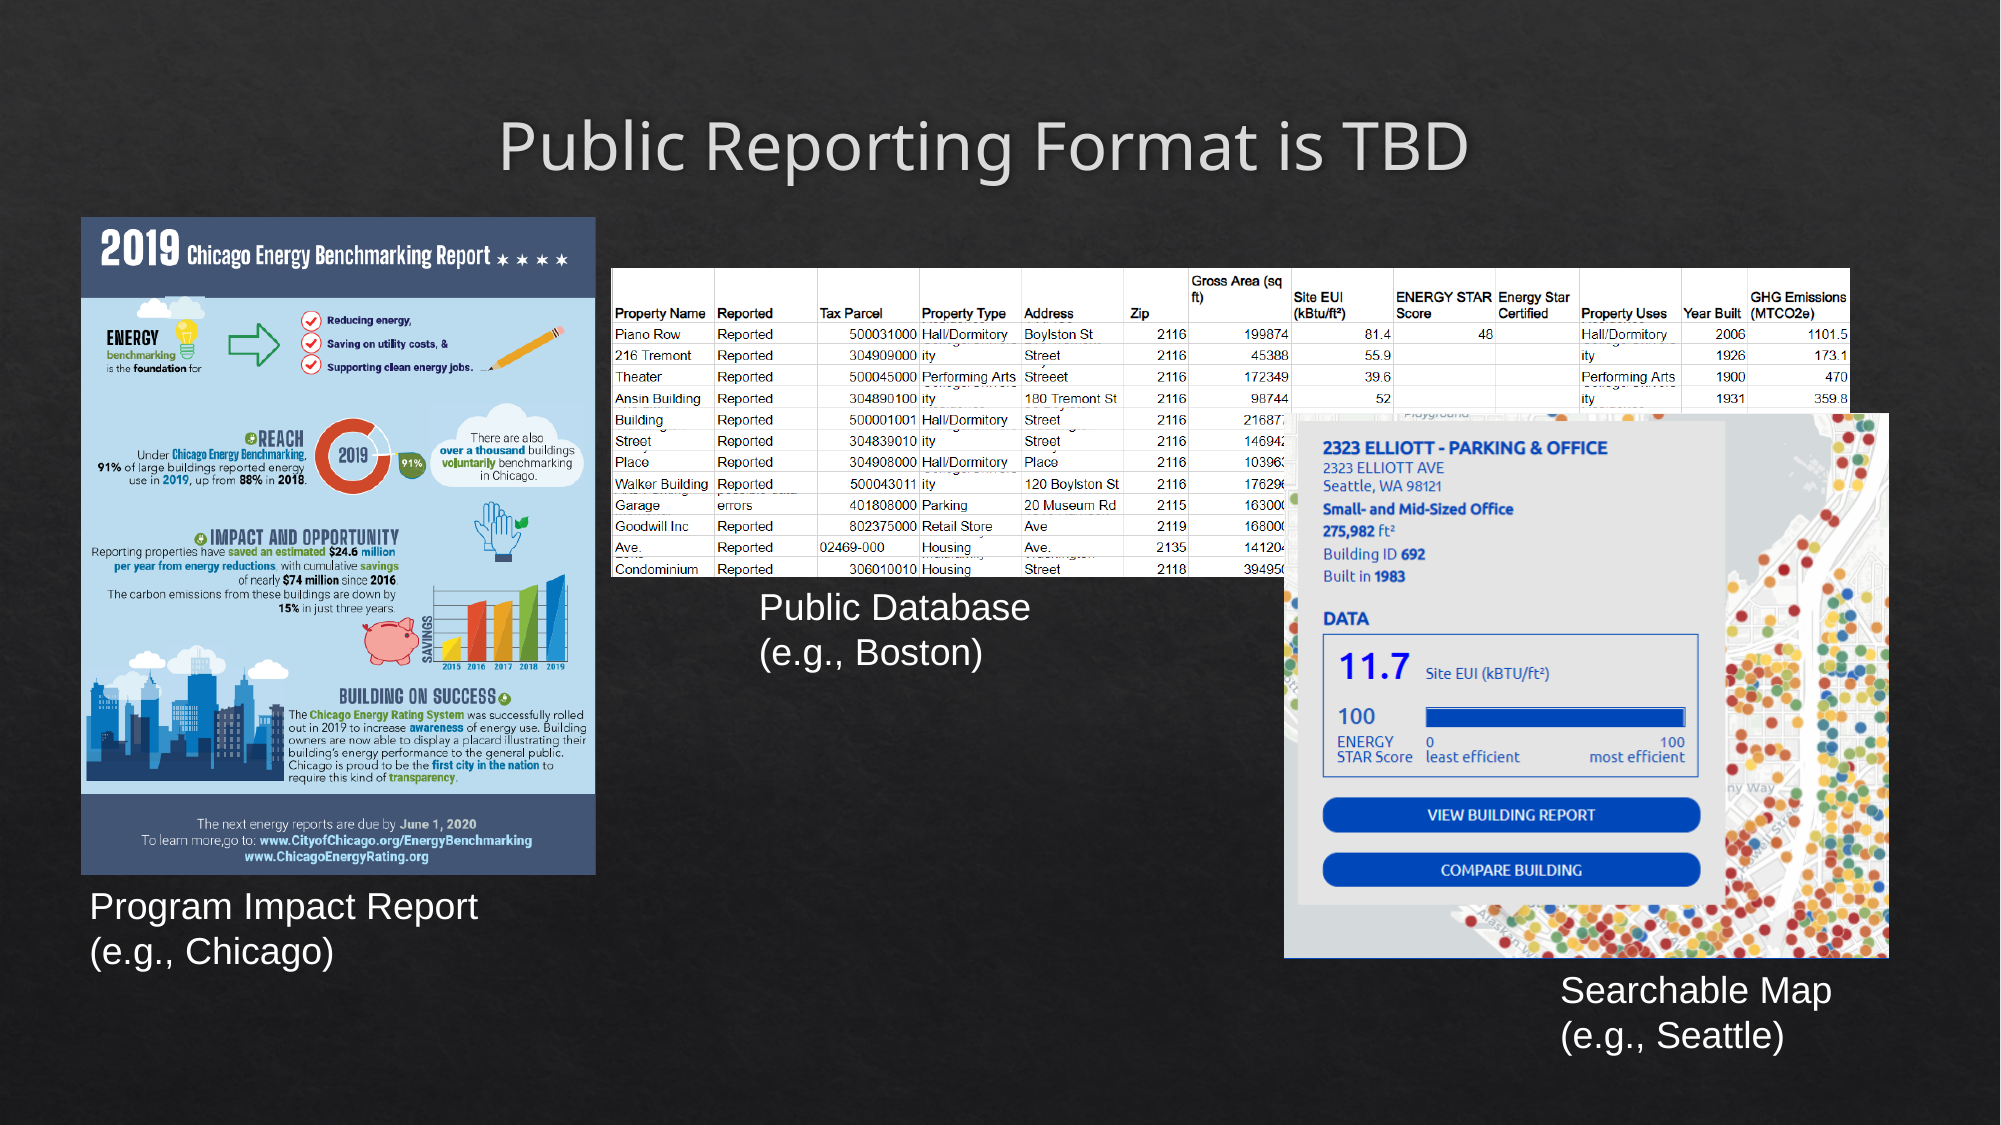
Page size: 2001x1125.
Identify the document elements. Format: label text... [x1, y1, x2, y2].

text_box Program Impact Report (e.g., Chicago) [74, 880, 596, 980]
picture [611, 268, 1889, 959]
text_box Searchable Map (e.g., Seattle) [1545, 958, 2000, 1063]
text_box Public Database (e.g., Boston) [744, 589, 1275, 680]
title Public Reporting Format is TBD [98, 34, 1872, 253]
picture [81, 216, 597, 876]
